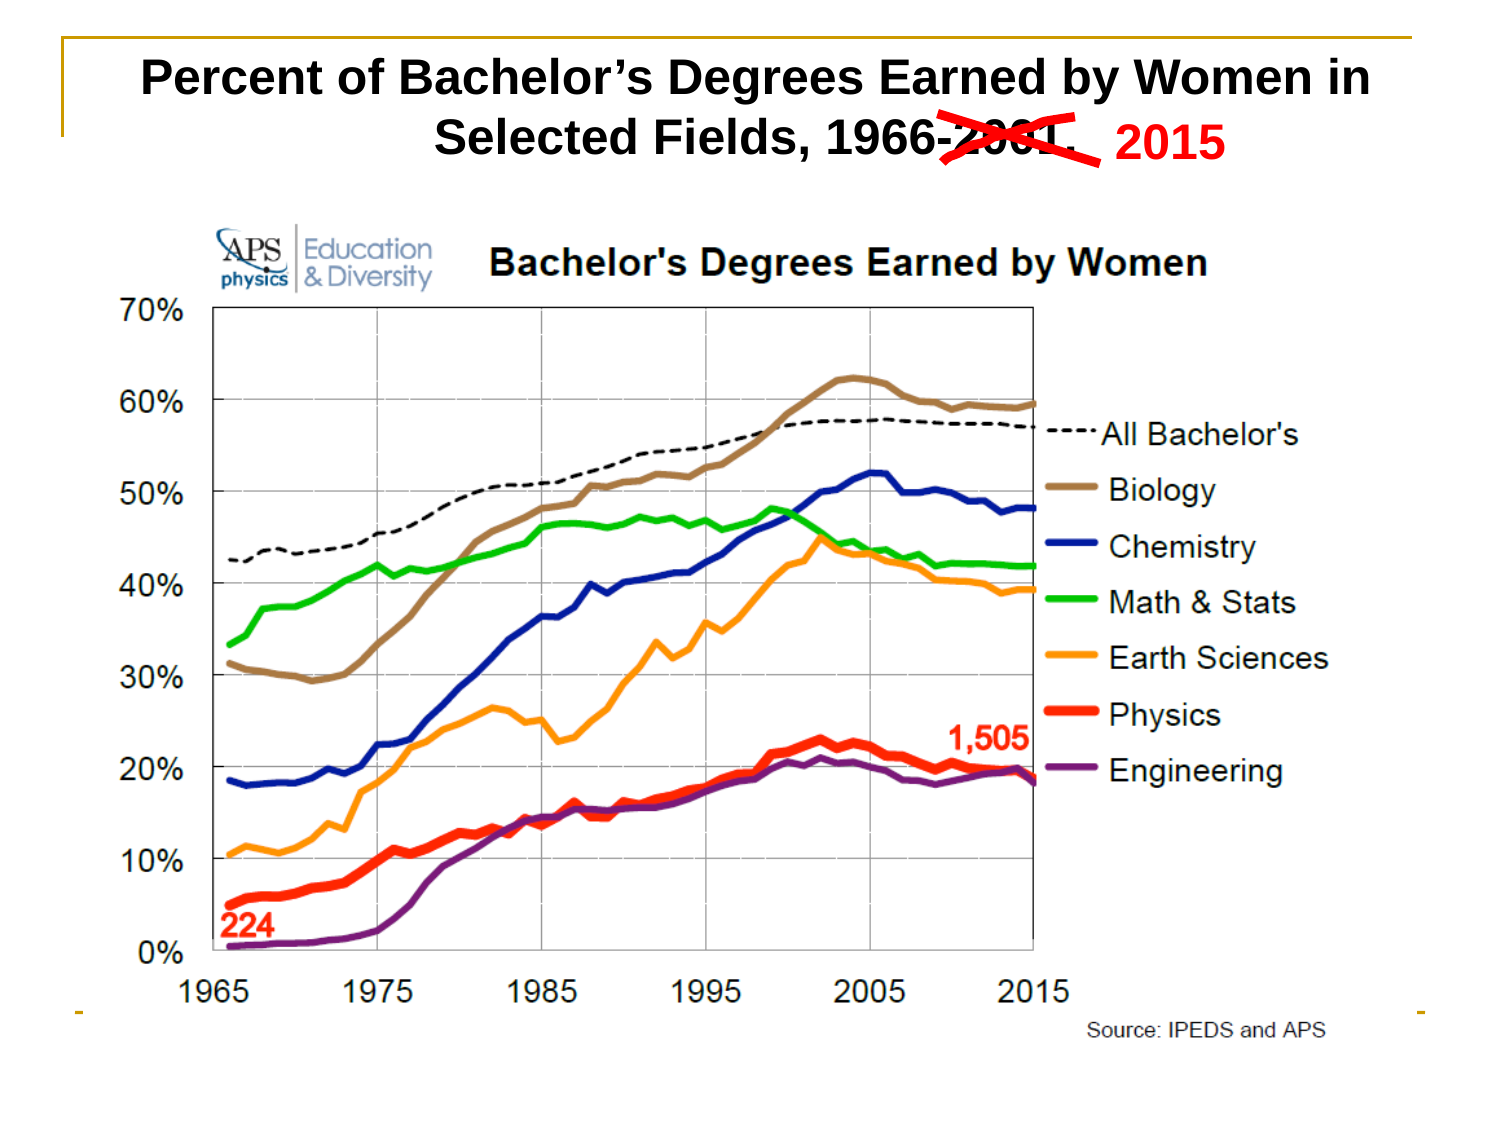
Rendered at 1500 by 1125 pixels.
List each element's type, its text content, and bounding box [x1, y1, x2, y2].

picture [83, 175, 1417, 1110]
text_box 2015 [1099, 101, 1313, 175]
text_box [937, 113, 1100, 164]
text_box Percent of Bachelor’s Degrees Earned by Women in Selected Fields, 1966-2001. [74, 37, 1438, 173]
